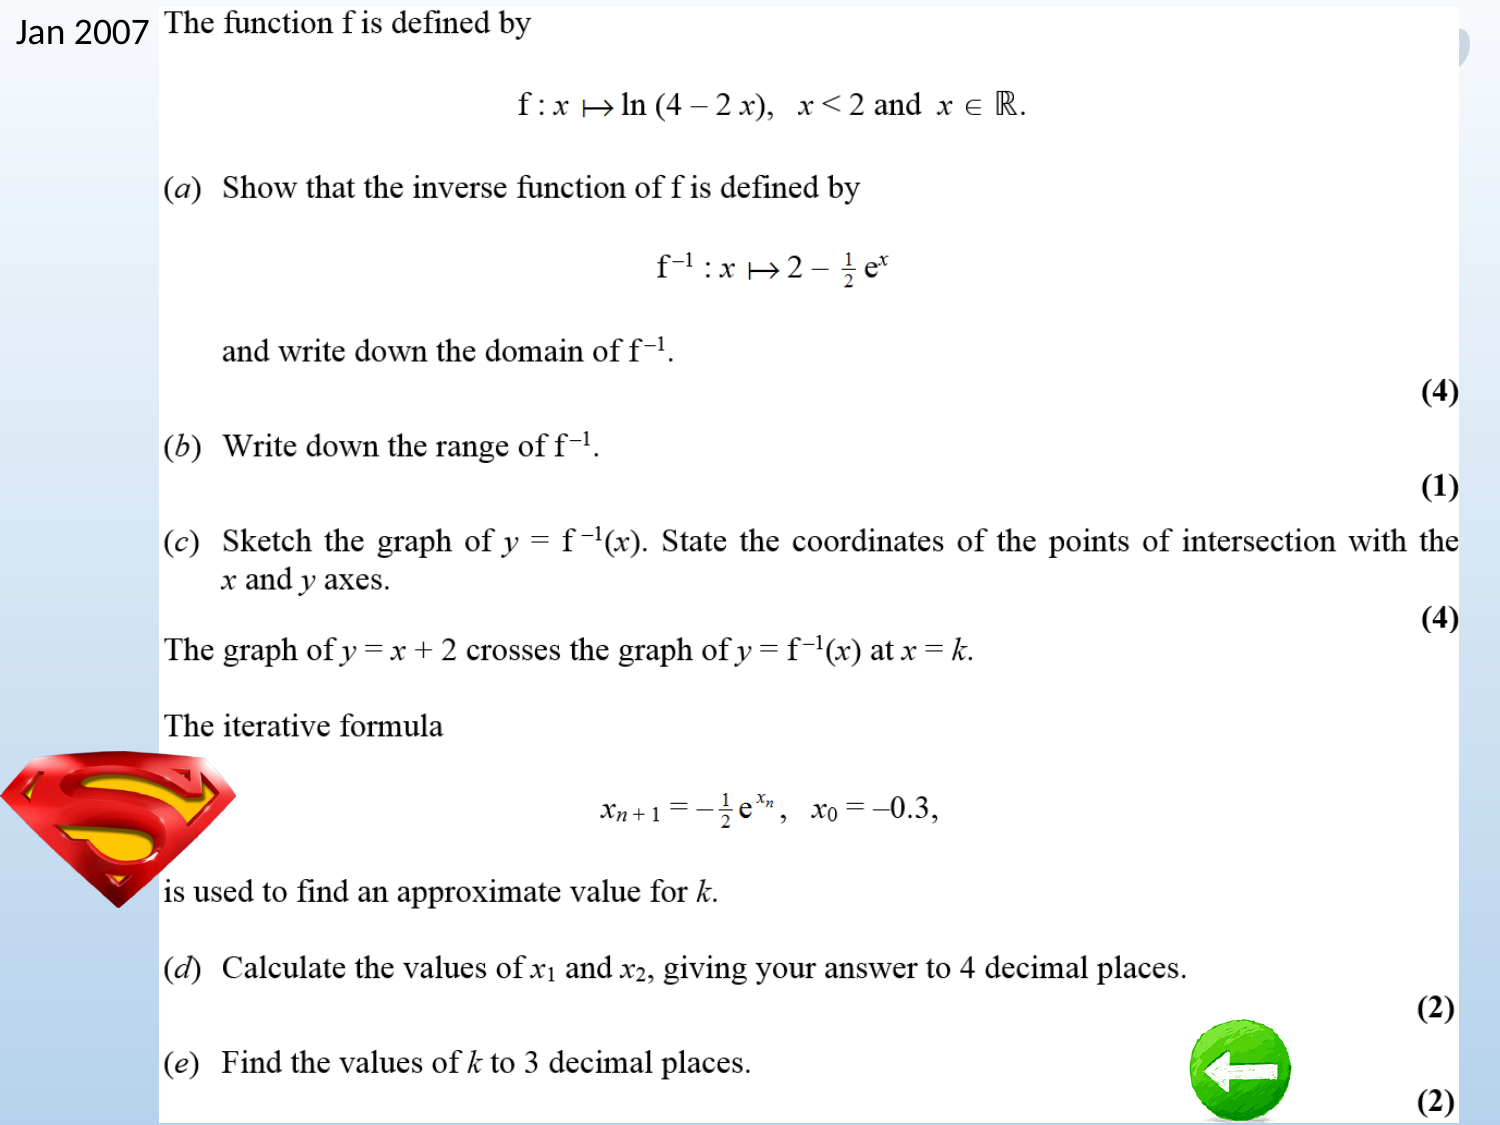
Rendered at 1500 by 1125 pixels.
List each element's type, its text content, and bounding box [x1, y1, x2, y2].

text_box Jan 2007 [1, 0, 165, 60]
picture [0, 7, 1459, 1125]
